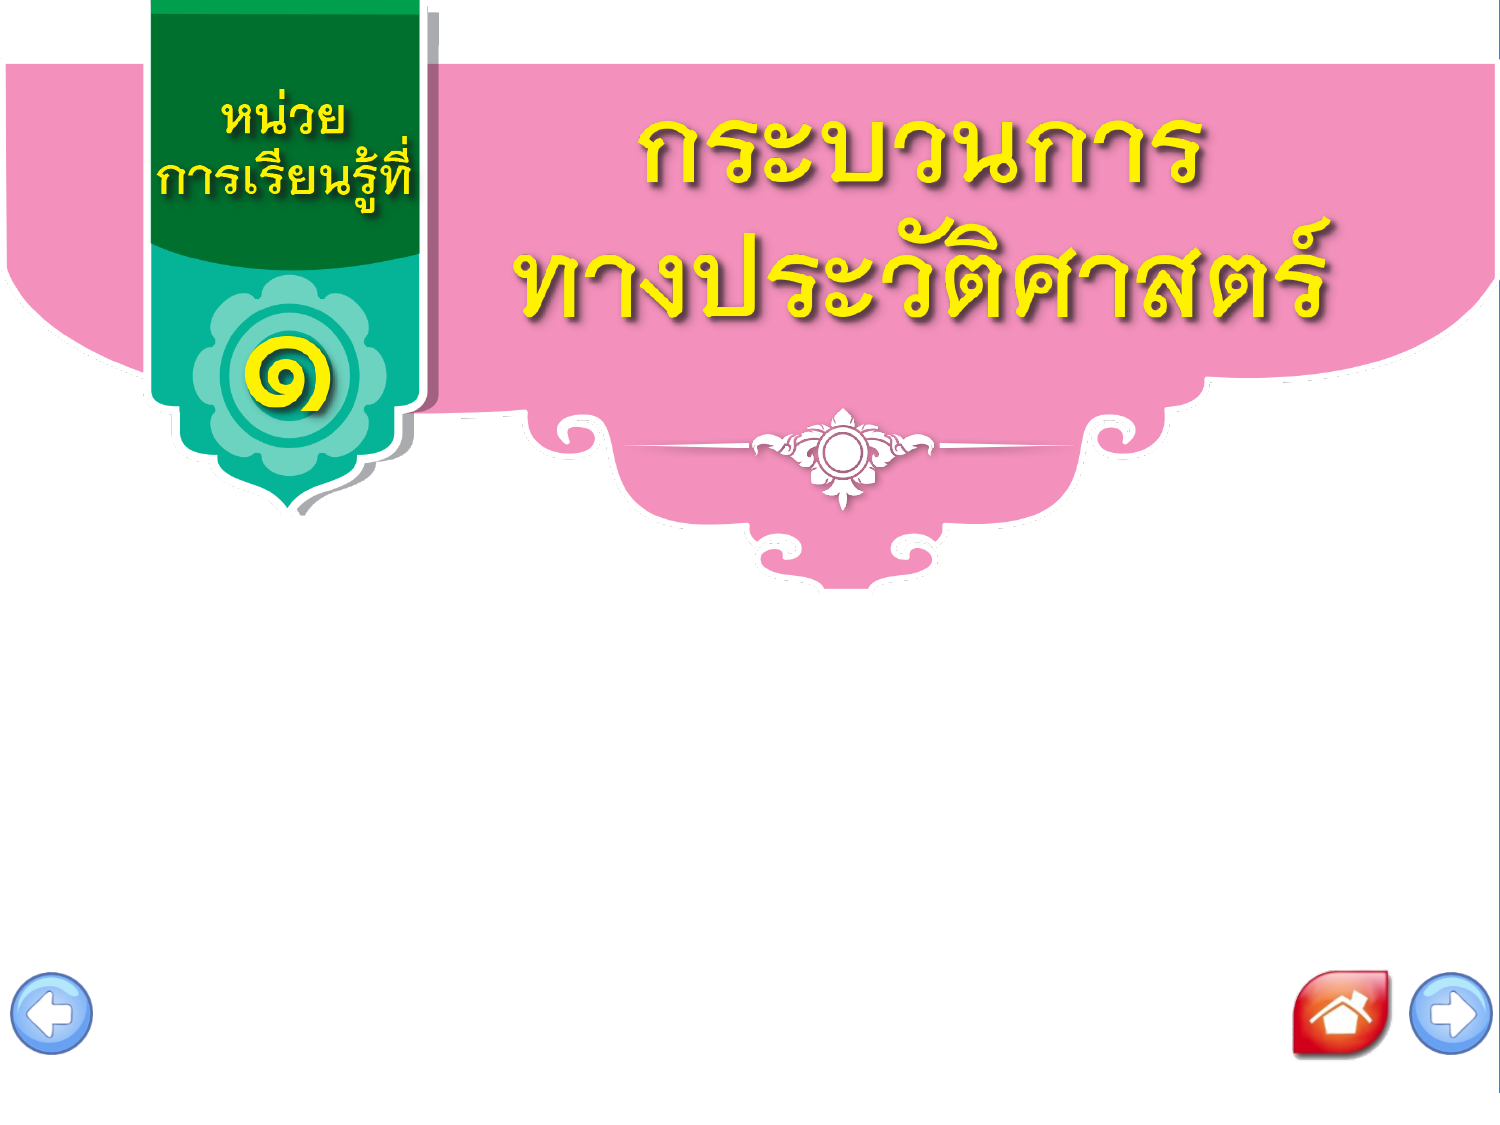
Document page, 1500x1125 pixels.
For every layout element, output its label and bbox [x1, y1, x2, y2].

picture [1409, 972, 1493, 1056]
picture [10, 971, 94, 1056]
picture [1279, 955, 1400, 1068]
picture [0, 0, 1500, 594]
